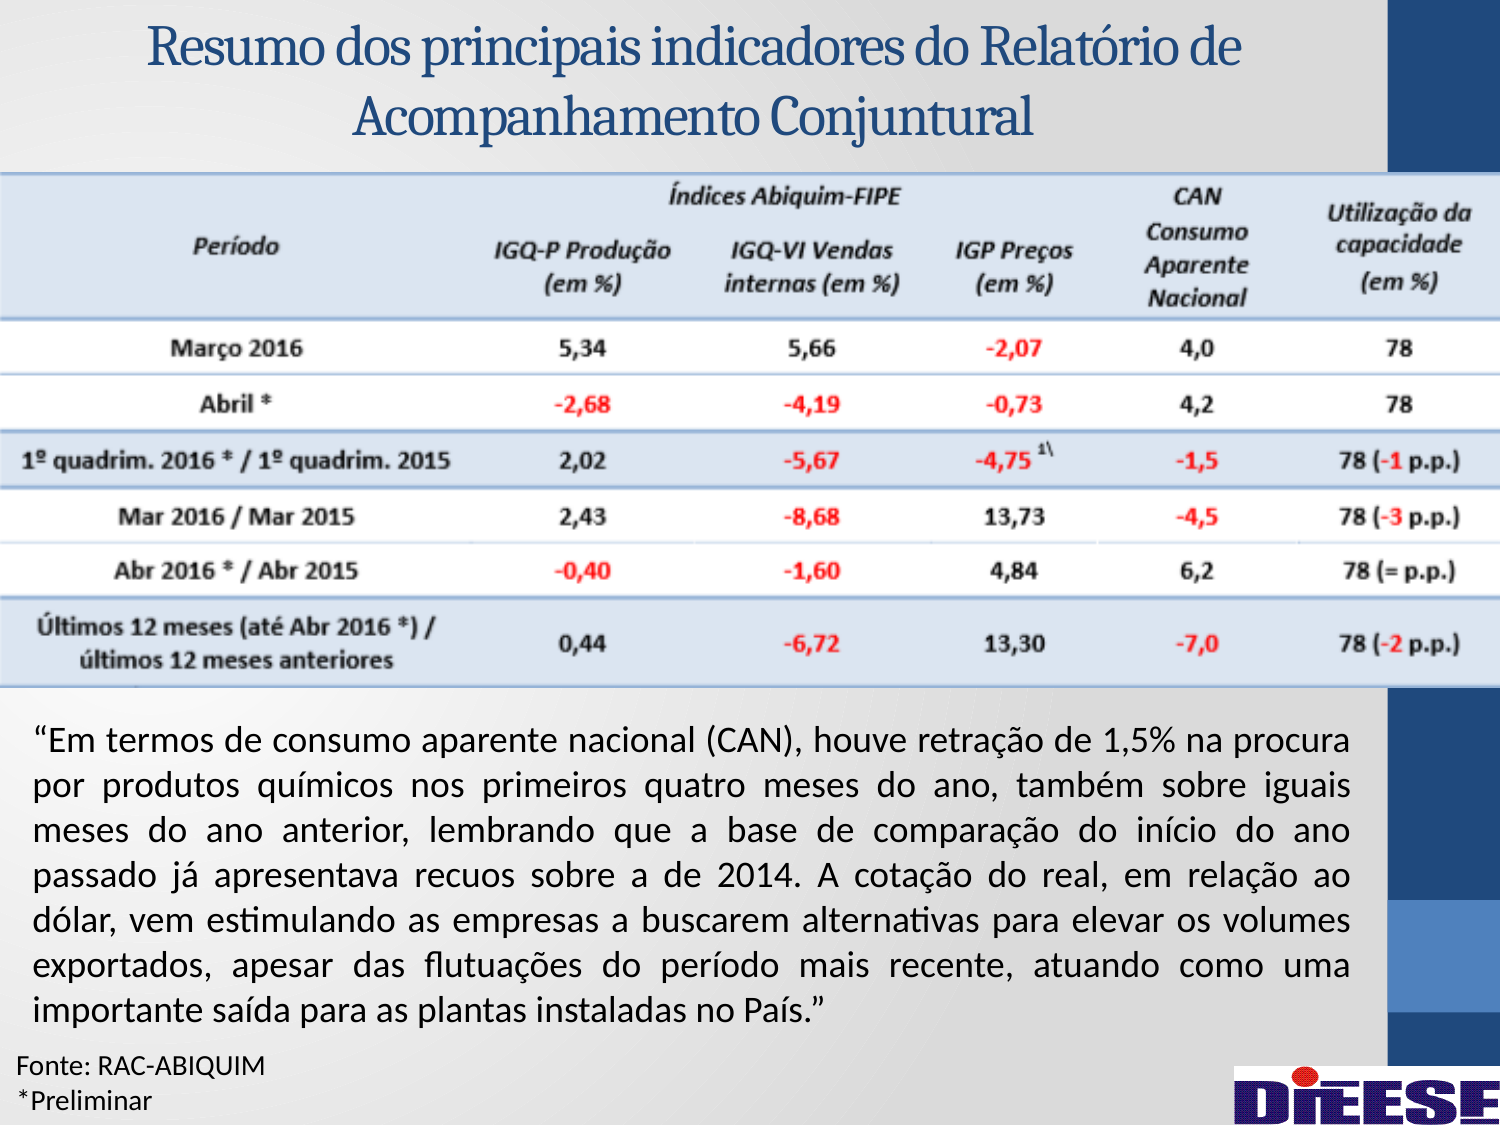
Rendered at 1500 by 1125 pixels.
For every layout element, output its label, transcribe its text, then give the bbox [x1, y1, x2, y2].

picture [1233, 1065, 1500, 1125]
text_box Resumo dos principais indicadores do Relatório de Acompanhamento Conjuntural [0, 0, 1388, 117]
text_box “Em termos de consumo aparente nacional (CAN), houve retração de 1,5% na procura por produtos químicos nos primeiros quatro meses do ano, também sobre iguais meses do ano anterior, lembrando que a base de comparação do início do ano passado já apresentava recuos sobre a de 2014. A cotação do real, em relação ao dólar, vem estimulando as empresas a buscarem alternativas para elevar os volumes exportados, apesar das flutuações do período mais recente, atuando como uma importante saída para as plantas instaladas no País.” [17, 707, 1368, 1038]
picture [0, 172, 1500, 689]
text_box Fonte: RAC-ABIQUIM *Preliminar [1, 1039, 281, 1124]
